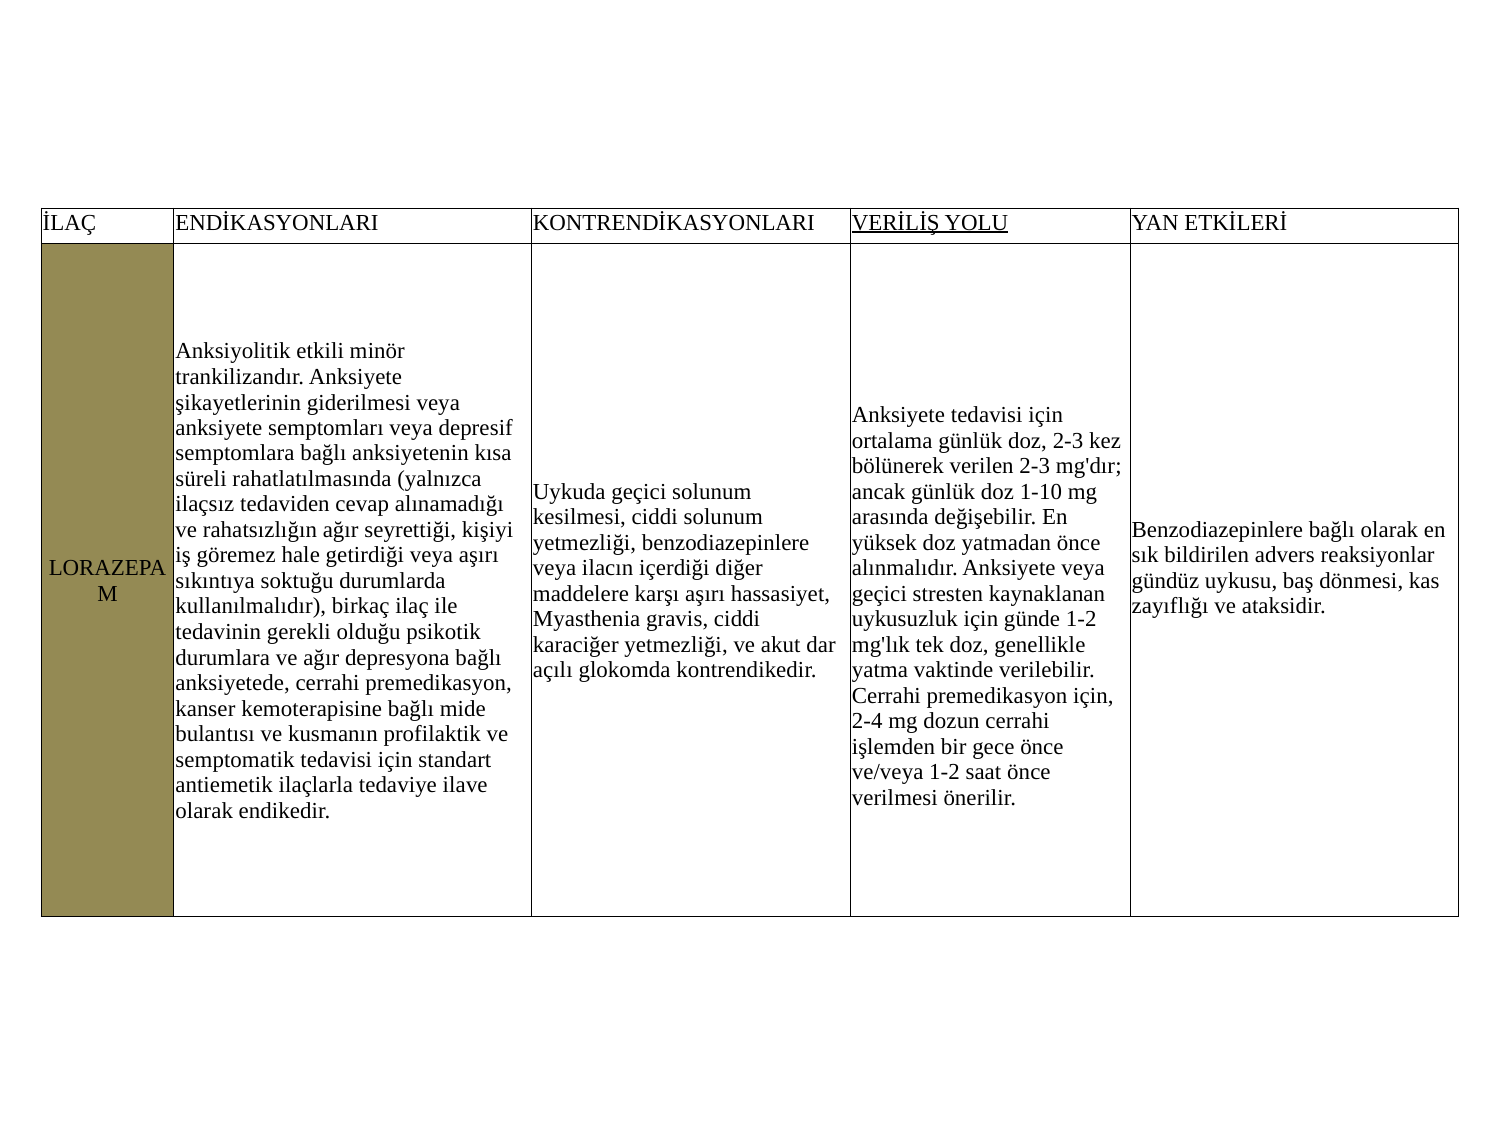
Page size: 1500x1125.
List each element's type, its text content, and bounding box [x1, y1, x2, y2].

table_header ENDİKASYONLARI [174, 209, 531, 243]
table_cell LORAZEPAM [42, 244, 173, 916]
table_cell Benzodiazepinlere bağlı olarak en sık bildirilen advers reaksiyonlar gündüz uykusu, baş dönmesi, kas zayıflığı ve ataksidir. [1131, 244, 1458, 916]
table_header YAN ETKİLERİ [1131, 209, 1458, 243]
table_cell Anksiyete tedavisi için ortalama günlük doz, 2-3 kez bölünerek verilen 2-3 mg'dır; ancak günlük doz 1-10 mg arasında değişebilir. En yüksek doz yatmadan önce alınmalıdır. Anksiyete veya geçici stresten kaynaklanan uykusuzluk için günde 1-2 mg'lık tek doz, genellikle yatma vaktinde verilebilir. Cerrahi premedikasyon için, 2-4 mg dozun cerrahi işlemden bir gece önce ve/veya 1-2 saat önce verilmesi önerilir. [851, 244, 1130, 916]
table_header İLAÇ [42, 209, 173, 243]
table_cell Anksiyolitik etkili minör trankilizandır. Anksiyete şikayetlerinin giderilmesi veya anksiyete semptomları veya depresif semptomlara bağlı anksiyetenin kısa süreli rahatlatılmasında (yalnızca ilaçsız tedaviden cevap alınamadığı ve rahatsızlığın ağır seyrettiği, kişiyi iş göremez hale getirdiği veya aşırı sıkıntıya soktuğu durumlarda kullanılmalıdır), birkaç ilaç ile tedavinin gerekli olduğu psikotik durumlara ve ağır depresyona bağlı anksiyetede, cerrahi premedikasyon, kanser kemoterapisine bağlı mide bulantısı ve kusmanın profilaktik ve semptomatik tedavisi için standart antiemetik ilaçlarla tedaviye ilave olarak endikedir. [174, 244, 531, 916]
table_header KONTRENDİKASYONLARI [532, 209, 850, 243]
table_cell Uykuda geçici solunum kesilmesi, ciddi solunum yetmezliği, benzodiazepinlere veya ilacın içerdiği diğer maddelere karşı aşırı hassasiyet, Myasthenia gravis, ciddi karaciğer yetmezliği, ve akut dar açılı glokomda kontrendikedir. [532, 244, 850, 916]
table_header VERİLİŞ YOLU [851, 209, 1130, 243]
